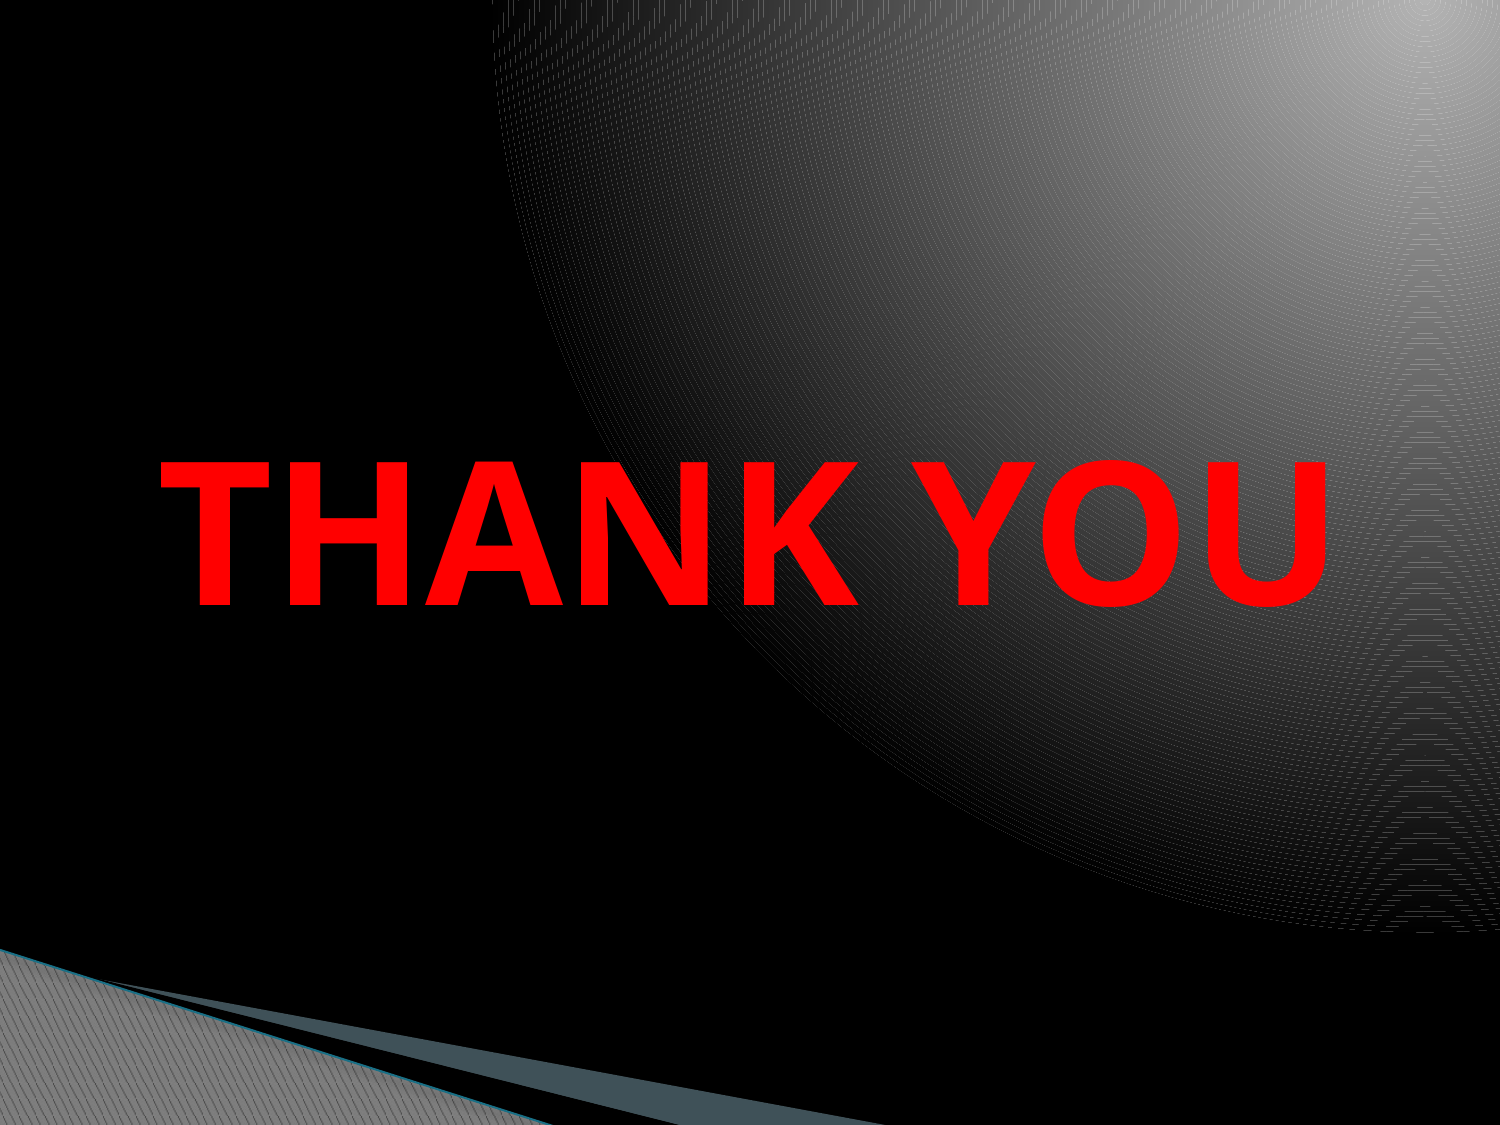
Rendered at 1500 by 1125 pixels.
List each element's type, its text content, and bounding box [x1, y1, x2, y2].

picture [0, 952, 543, 1125]
title THANK YOU [75, 387, 1425, 663]
